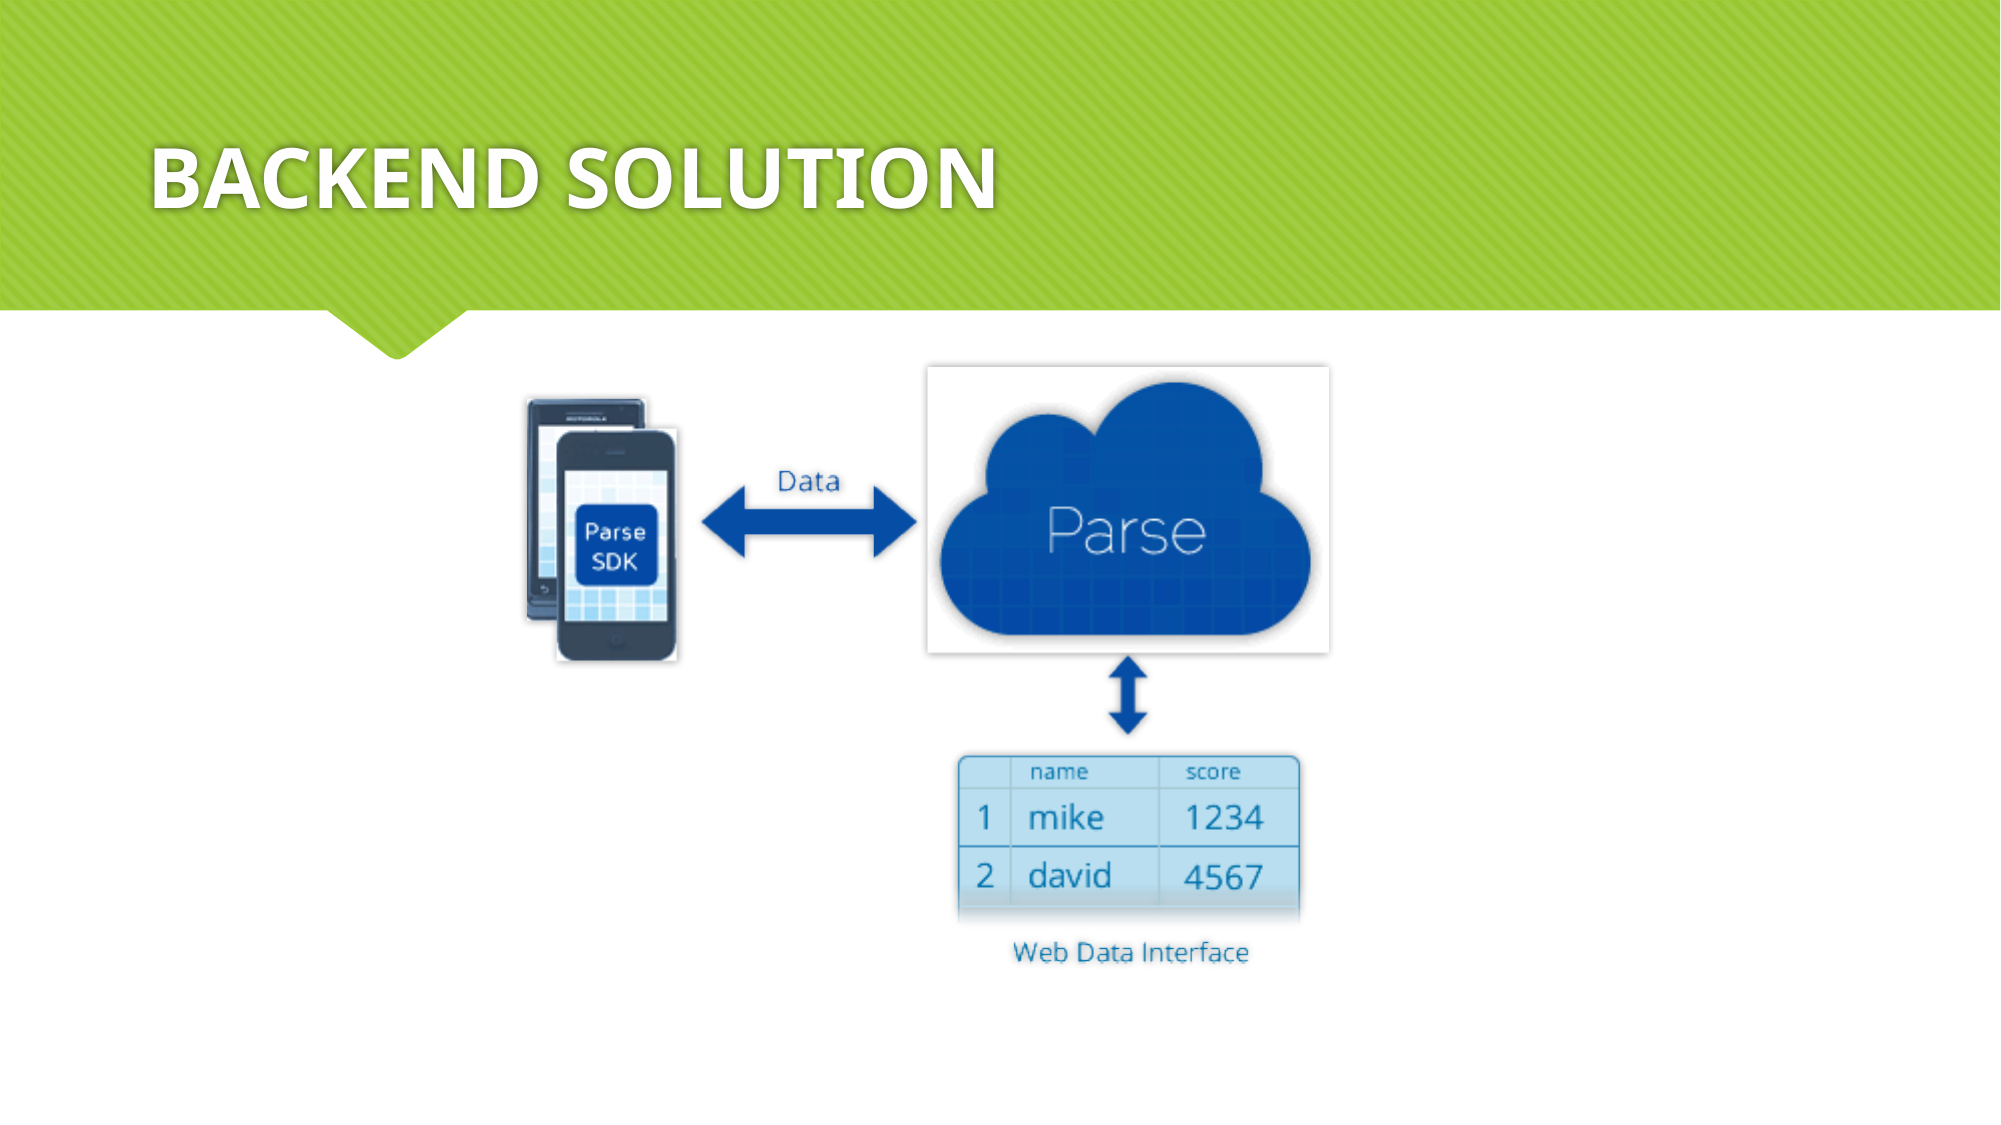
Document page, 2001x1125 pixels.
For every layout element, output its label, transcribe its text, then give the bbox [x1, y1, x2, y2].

title BACKEND SOLUTION [132, 73, 1868, 233]
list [527, 367, 1329, 965]
